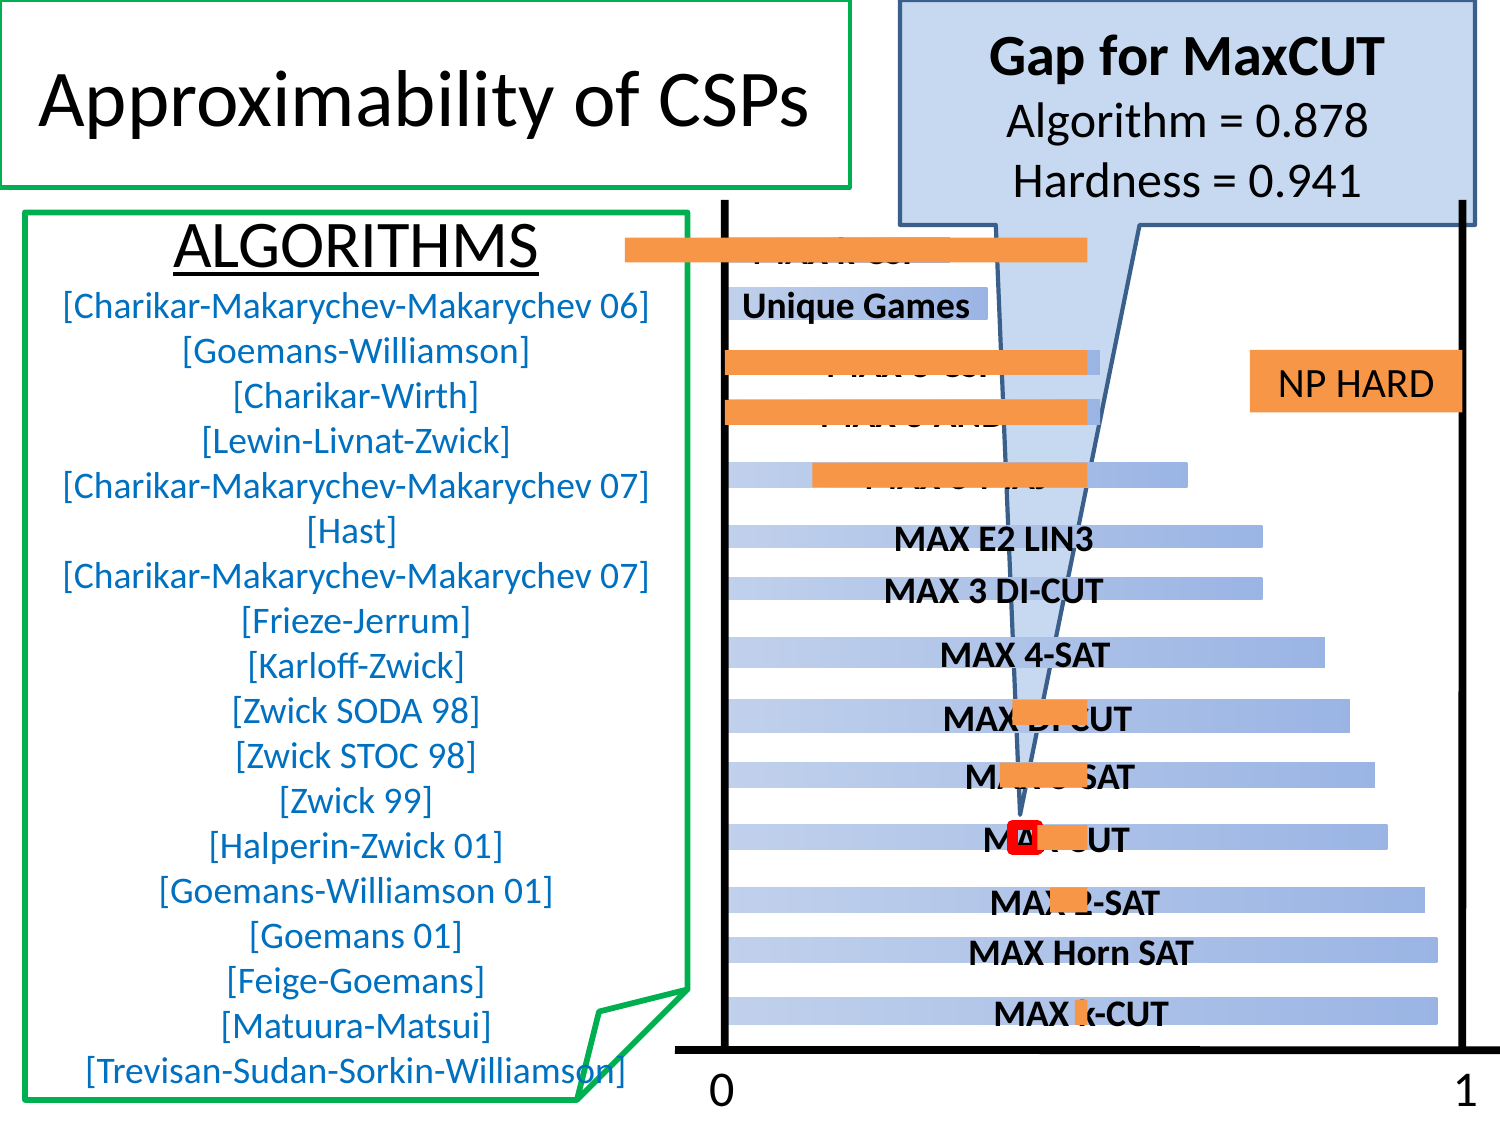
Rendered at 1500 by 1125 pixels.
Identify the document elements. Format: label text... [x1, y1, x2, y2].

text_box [674, 199, 1500, 1125]
title Approximability of CSPs [0, 0, 850, 188]
text_box Gap for MaxCUT Algorithm = 0.878 Hardness = 0.941 [897, 0, 1478, 198]
text_box ALGORITHMS [Charikar-Makarychev-Makarychev 06] [Goemans-Williamson] [Charikar-Wirth] [Lewin-Livnat-Zwick] [Charikar-Makarychev-Makarychev 07] [Hast] [Charikar-Makarychev-Makarychev 07] [Frieze-Jerrum] [Karloff-Zwick] [Zwick SODA 98] [Zwick STOC 98] [Zwick 99] [Halperin-Zwick 01] [Goemans-Williamson 01] [Goemans 01] [Feige-Goemans] [Matuura-Matsui] [Trevisan-Sudan-Sorkin-Williamson] [22, 210, 669, 1102]
text_box [623, 235, 669, 265]
